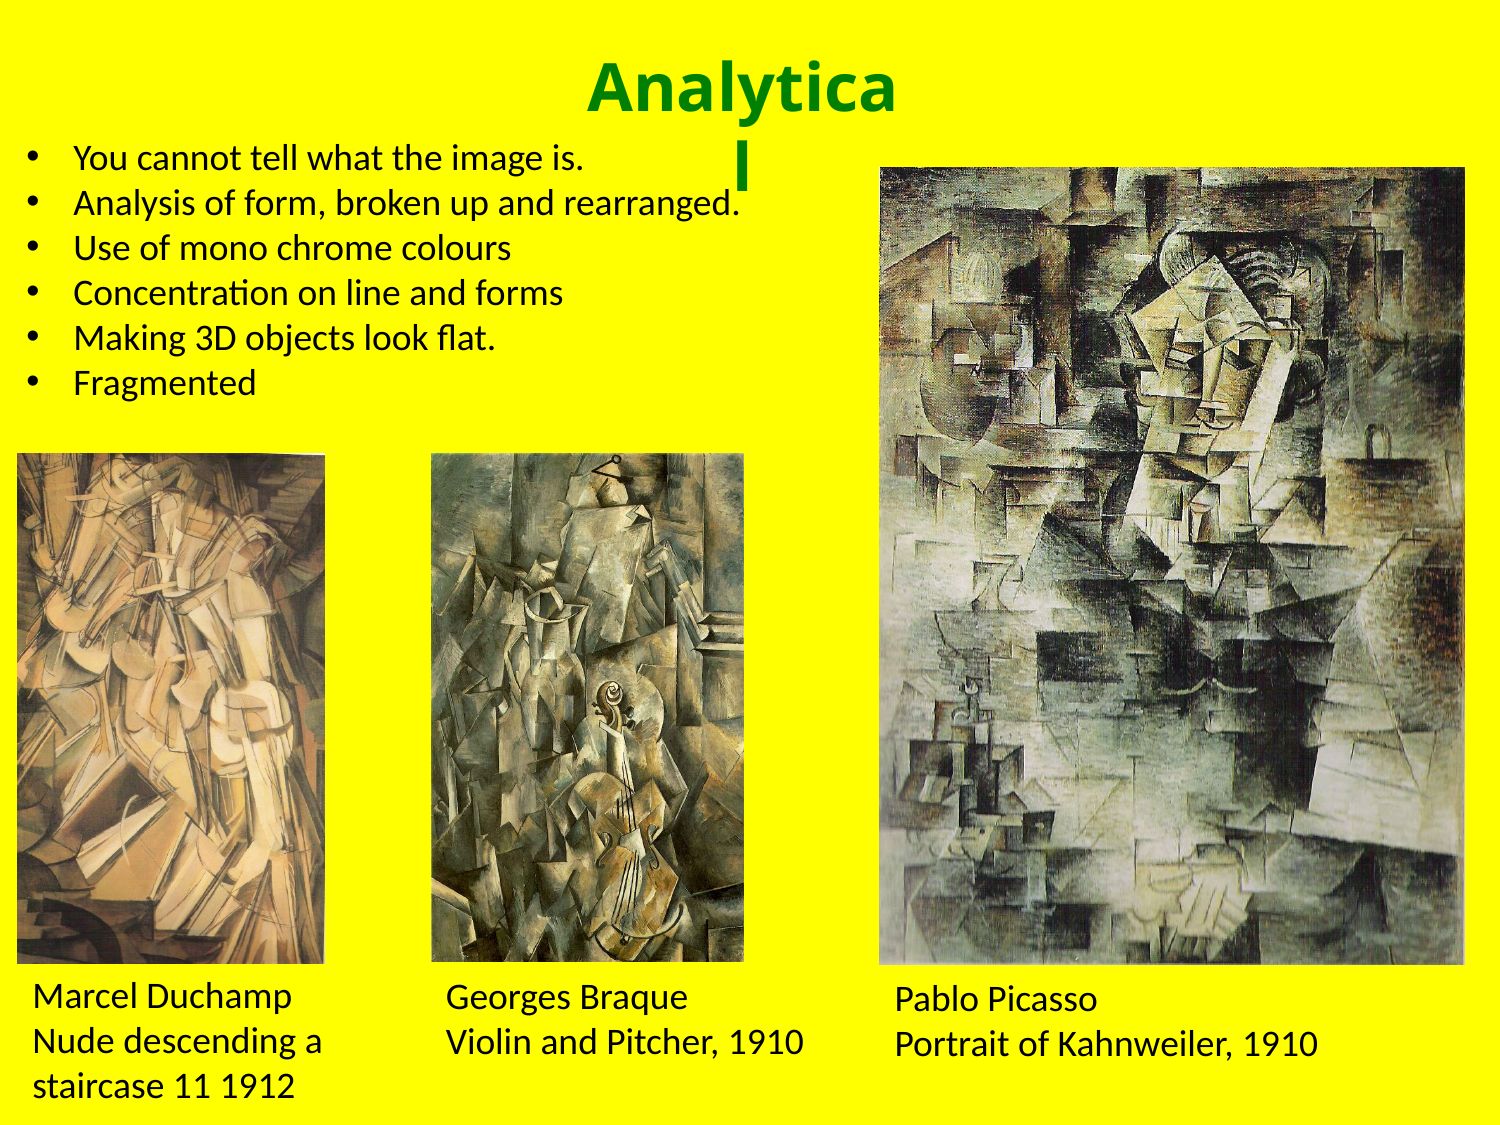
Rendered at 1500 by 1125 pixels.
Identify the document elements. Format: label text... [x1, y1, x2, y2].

picture [430, 452, 744, 963]
text_box Analytical [565, 37, 922, 168]
text_box You cannot tell what the image is. Analysis of form, broken up and rearranged. Use of mono chrome colours Concentration on line and forms Making 3D objects look flat. Fragmented [11, 125, 851, 411]
picture [17, 452, 326, 965]
text_box Georges Braque Violin and Pitcher, 1910 [455, 964, 1181, 1070]
text_box Marcel Duchamp Nude descending a staircase 11 1912 [17, 964, 455, 1125]
picture [879, 167, 1465, 965]
text_box Pablo Picasso Portrait of Kahnweiler, 1910 [879, 966, 1500, 1072]
